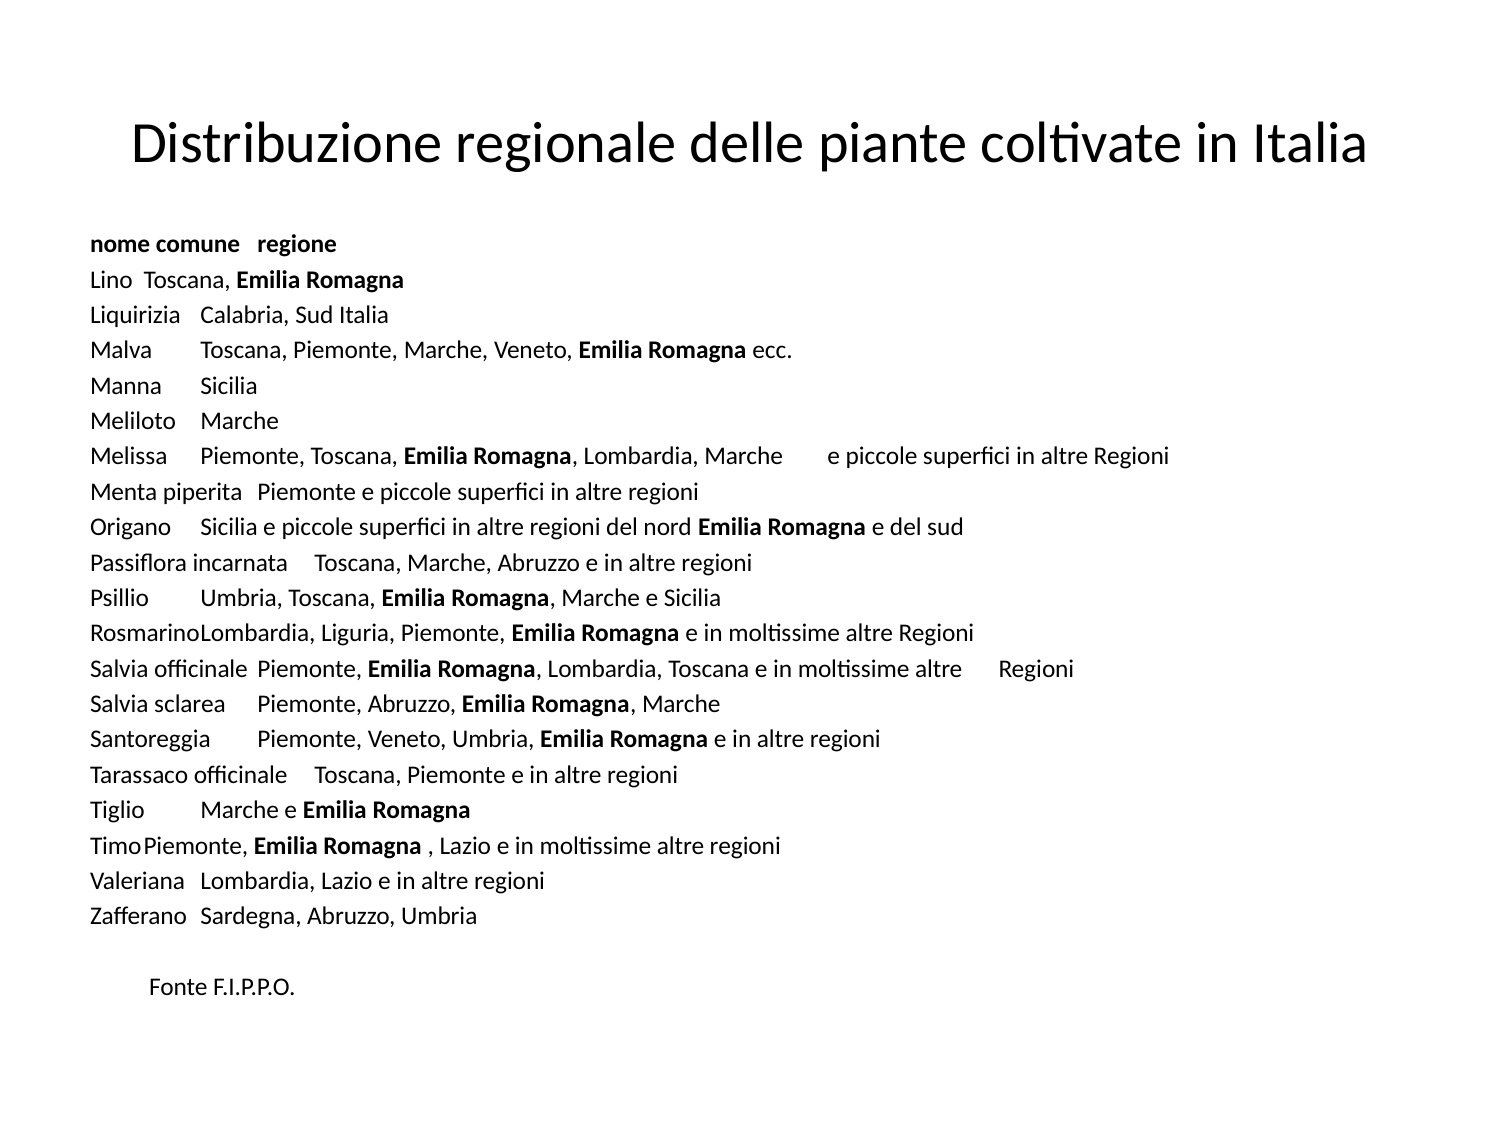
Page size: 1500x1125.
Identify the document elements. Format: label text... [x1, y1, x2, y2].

title Distribuzione regionale delle piante coltivate in Italia [75, 45, 1425, 219]
list nome comune regione Lino Toscana, Emilia Romagna Liquirizia Calabria, Sud Italia Malva Toscana, Piemonte, Marche, Veneto, Emilia Romagna ecc. Manna Sicilia Meliloto Marche Melissa Piemonte, Toscana, Emilia Romagna, Lombardia, Marche e piccole superfici in altre Regioni Menta piperita Piemonte e piccole superfici in altre regioni Origano Sicilia e piccole superfici in altre regioni del nord Emilia Romagna e del sud Passiflora incarnata Toscana, Marche, Abruzzo e in altre regioni Psillio Umbria, Toscana, Emilia Romagna, Marche e Sicilia Rosmarino Lombardia, Liguria, Piemonte, Emilia Romagna e in moltissime altre Regioni Salvia officinale Piemonte, Emilia Romagna, Lombardia, Toscana e in moltissime altre Regioni Salvia sclarea Piemonte, Abruzzo, Emilia Romagna, Marche Santoreggia Piemonte, Veneto, Umbria, Emilia Romagna e in altre regioni Tarassaco officinale Toscana, Piemonte e in altre regioni Tiglio Marche e Emilia Romagna Timo Piemonte, Emilia Romagna , Lazio e in moltissime altre regioni Valeriana Lombardia, Lazio e in altre regioni Zafferano Sardegna, Abruzzo, Umbria Fonte F.I.P.P.O. [75, 219, 1425, 1024]
